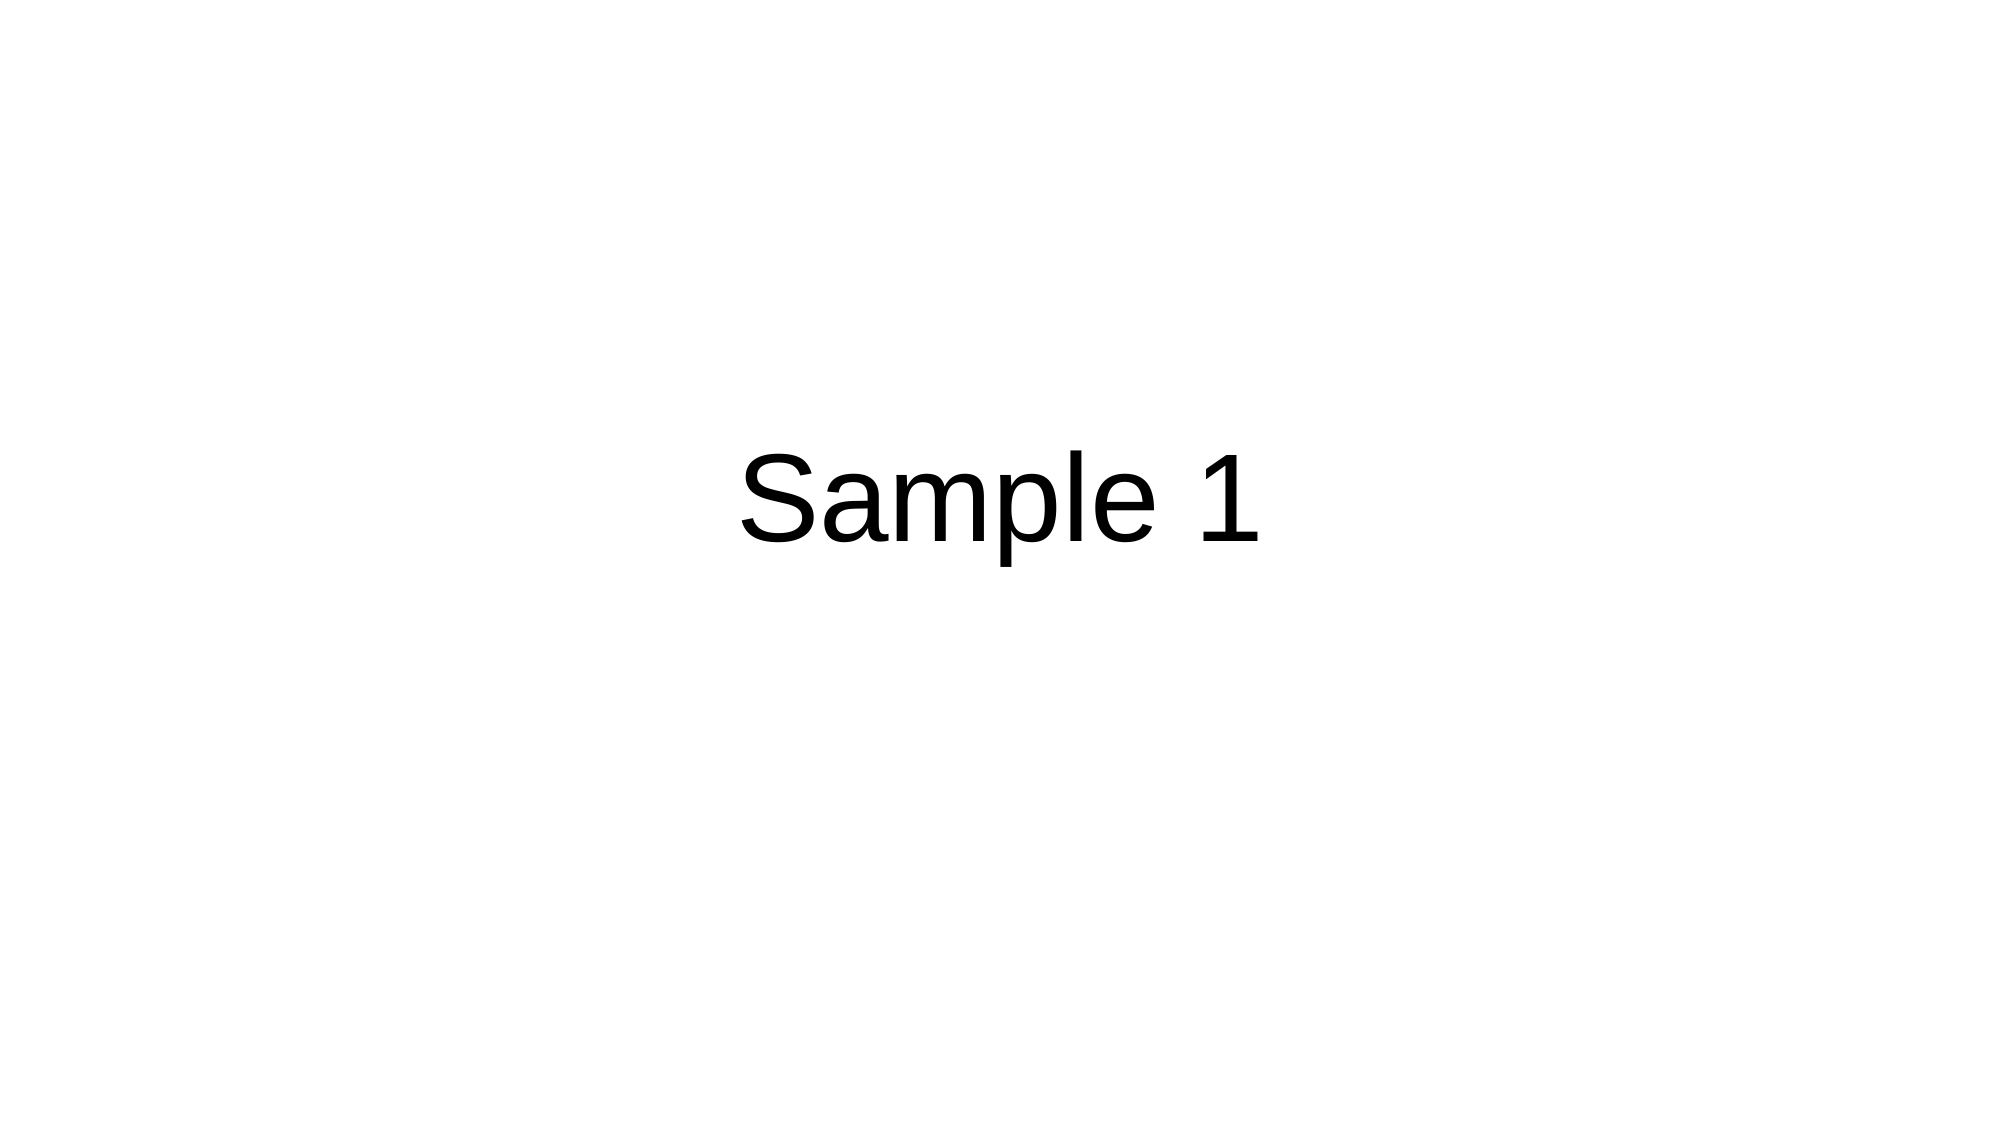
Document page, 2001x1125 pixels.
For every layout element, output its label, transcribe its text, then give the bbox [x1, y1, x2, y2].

title Sample 1 [249, 410, 1750, 576]
